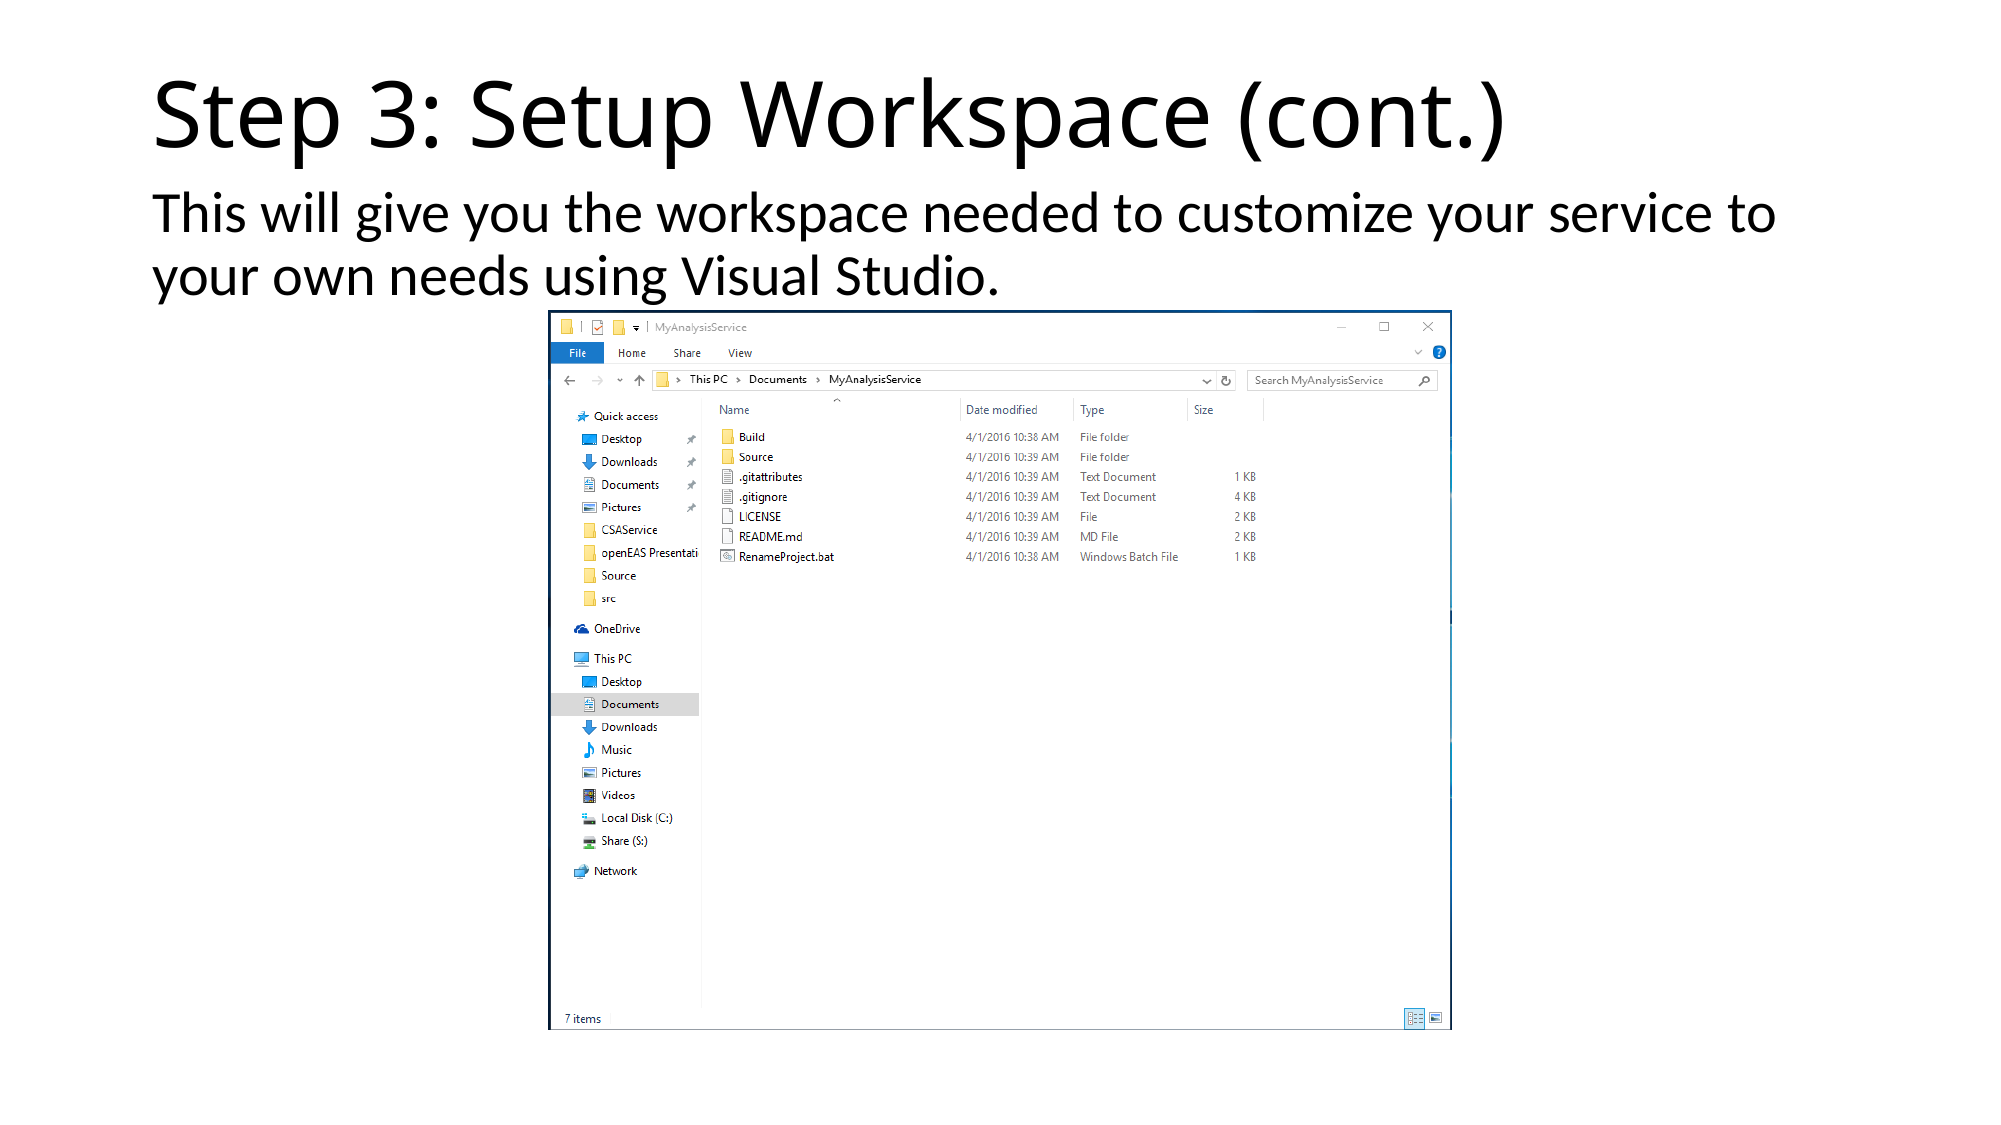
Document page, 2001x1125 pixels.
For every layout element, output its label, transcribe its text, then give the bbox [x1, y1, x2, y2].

picture [548, 310, 1452, 1030]
list This will give you the workspace needed to customize your service to your own needs using Visual Studio. [137, 174, 1863, 1014]
title Step 3: Setup Workspace (cont.) [137, 59, 1863, 174]
